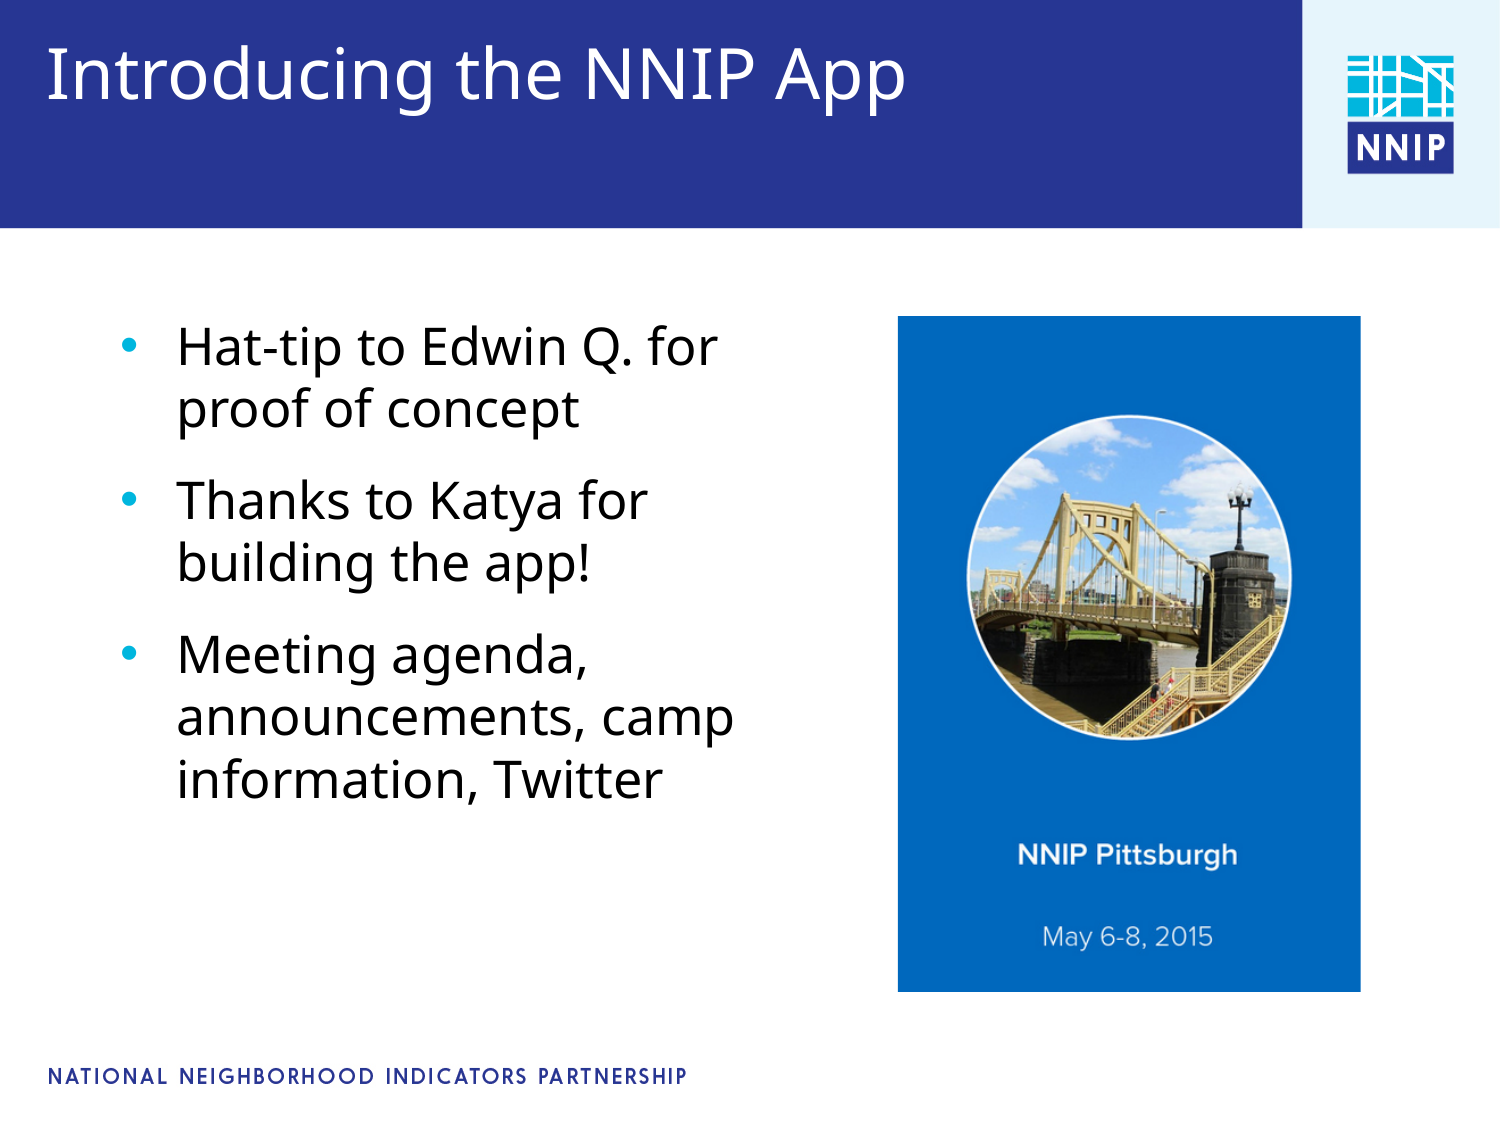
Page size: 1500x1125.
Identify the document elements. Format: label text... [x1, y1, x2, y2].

picture [0, 0, 1500, 1125]
list Hat-tip to Edwin Q. for proof of concept Thanks to Katya for building the app! Meeting agenda, announcements, camp information, Twitter [105, 305, 794, 996]
title Introducing the NNIP App [31, 21, 1276, 195]
